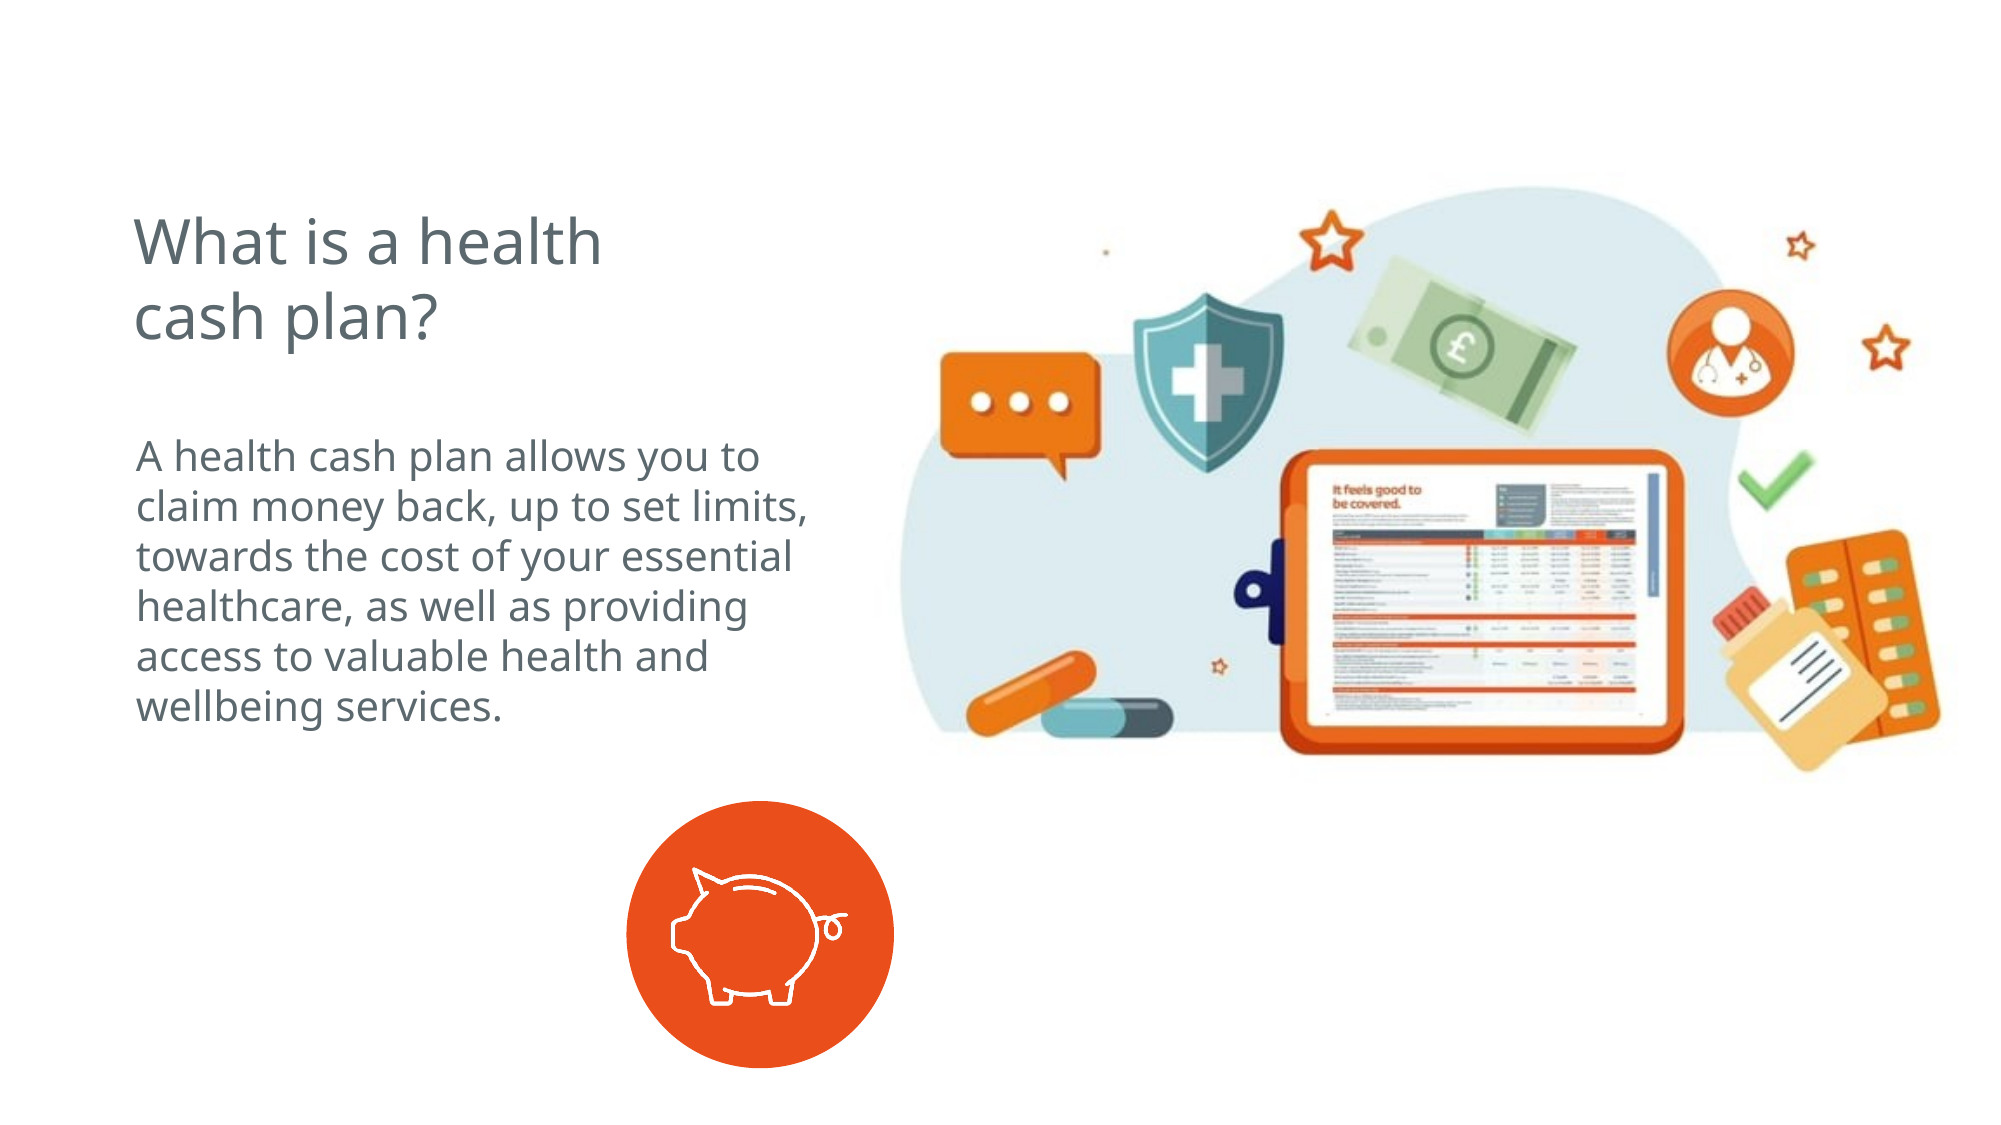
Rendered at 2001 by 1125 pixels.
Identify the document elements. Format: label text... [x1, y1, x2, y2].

text_box A health cash plan allows you to claim money back, up to set limits, towards the cost of your essential healthcare, as well as providing access to valuable health and wellbeing services. [121, 422, 847, 738]
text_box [626, 800, 894, 1069]
text_box What is a health cash plan? [118, 195, 739, 360]
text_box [847, 171, 1959, 797]
